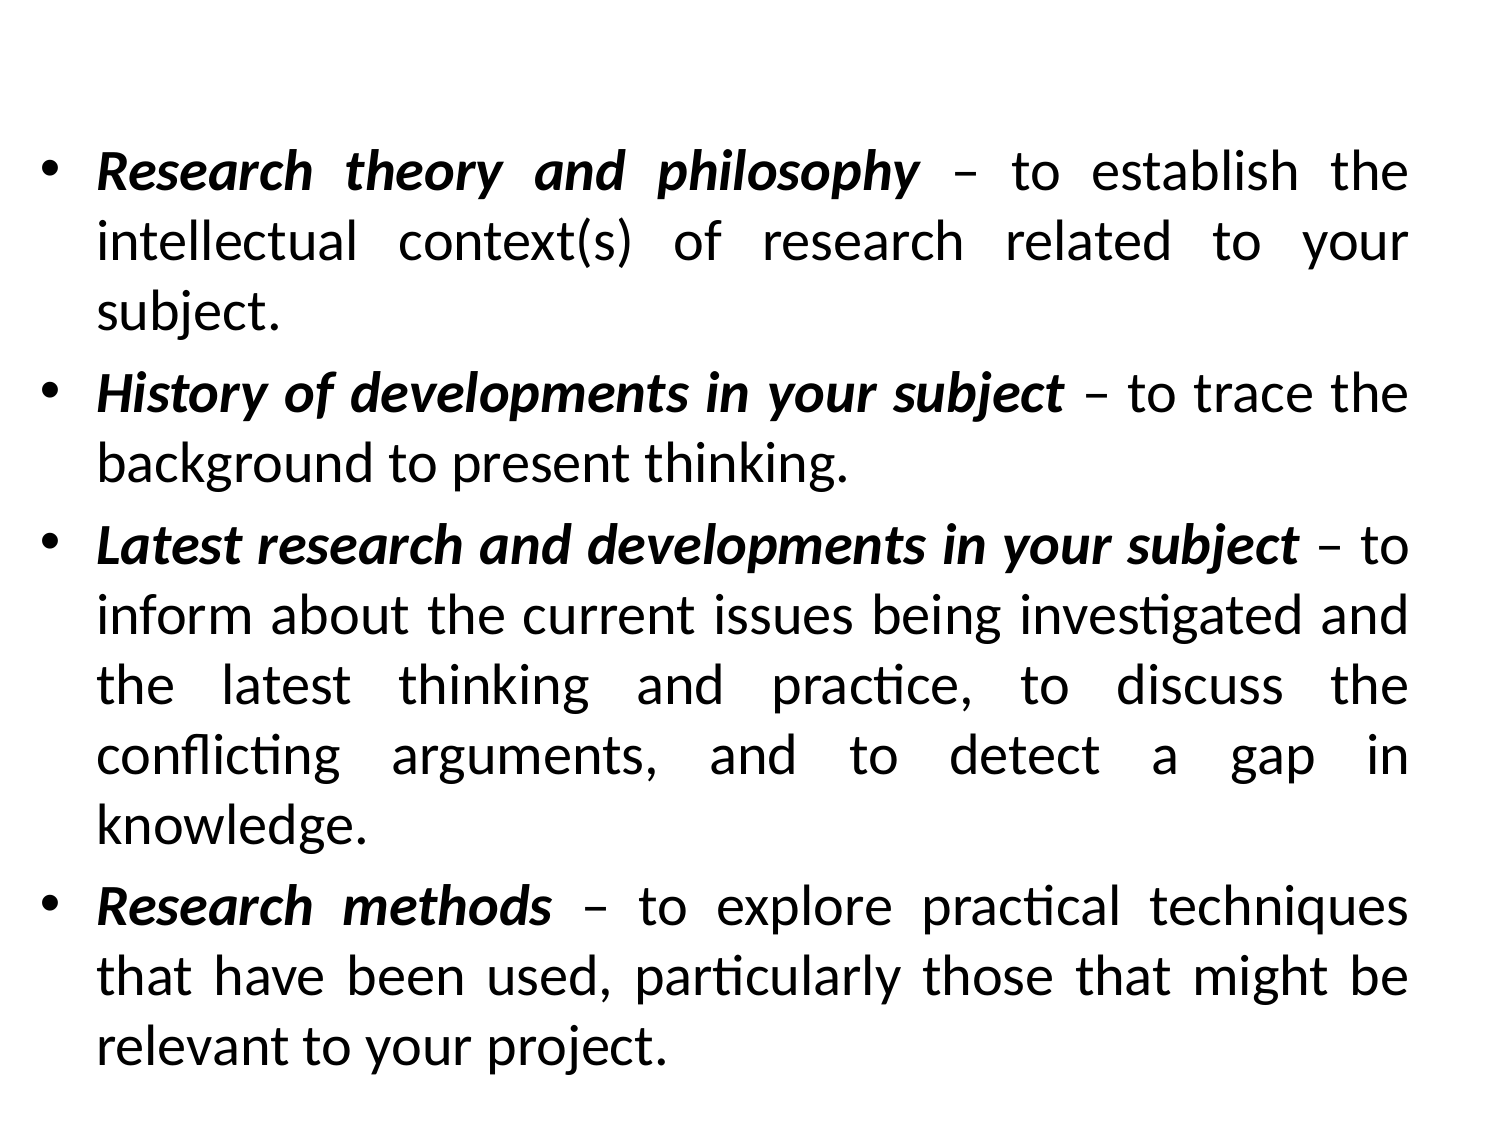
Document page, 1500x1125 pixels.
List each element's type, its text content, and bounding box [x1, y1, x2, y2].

list Research theory and philosophy – to establish the intellectual context(s) of research related to your subject. History of developments in your subject – to trace the background to present thinking. Latest research and developments in your subject – to inform about the current issues being investigated and the latest thinking and practice, to discuss the conflicting arguments, and to detect a gap in knowledge. Research methods – to explore practical techniques that have been used, particularly those that might be relevant to your project. [24, 125, 1425, 1063]
